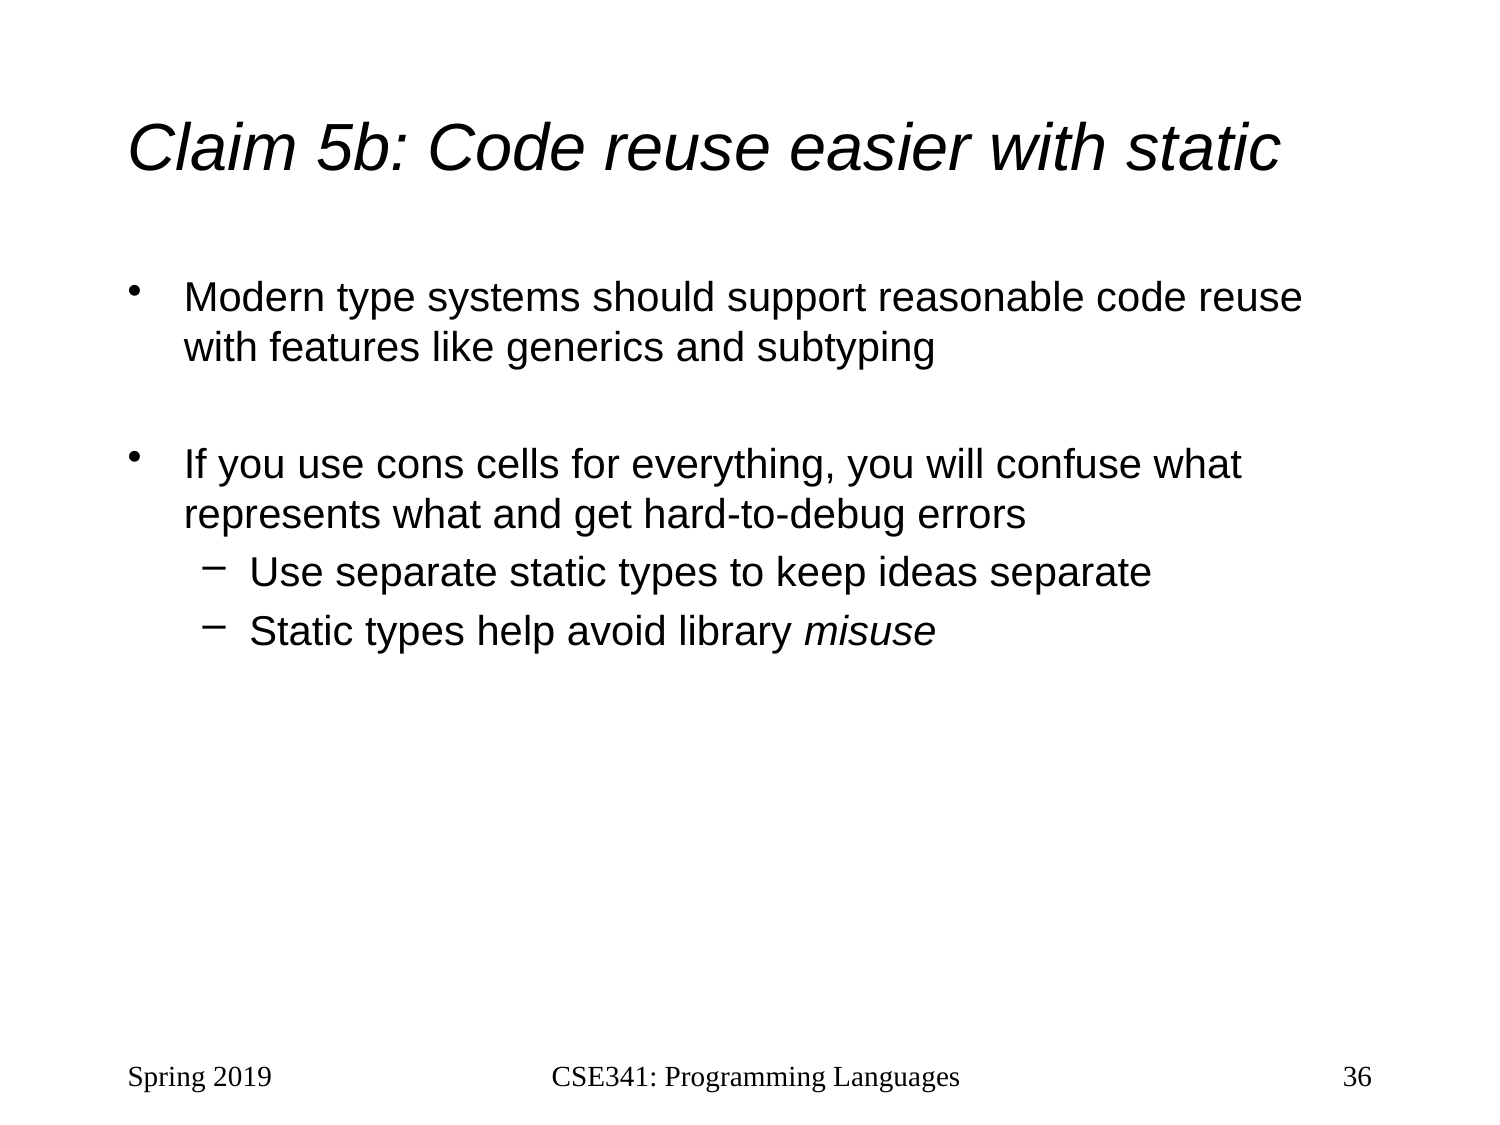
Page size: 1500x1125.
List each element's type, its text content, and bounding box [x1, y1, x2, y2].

slide_number Spring 2019 [112, 1049, 426, 1125]
slide_number 36 [1074, 1049, 1388, 1125]
footer CSE341: Programming Languages [474, 1049, 1038, 1125]
title Claim 5b: Code reuse easier with static [112, 49, 1388, 238]
list Modern type systems should support reasonable code reuse with features like generics and subtyping If you use cons cells for everything, you will confuse what represents what and get hard-to-debug errors Use separate static types to keep ideas separate Static types help avoid library misuse [112, 262, 1388, 1001]
